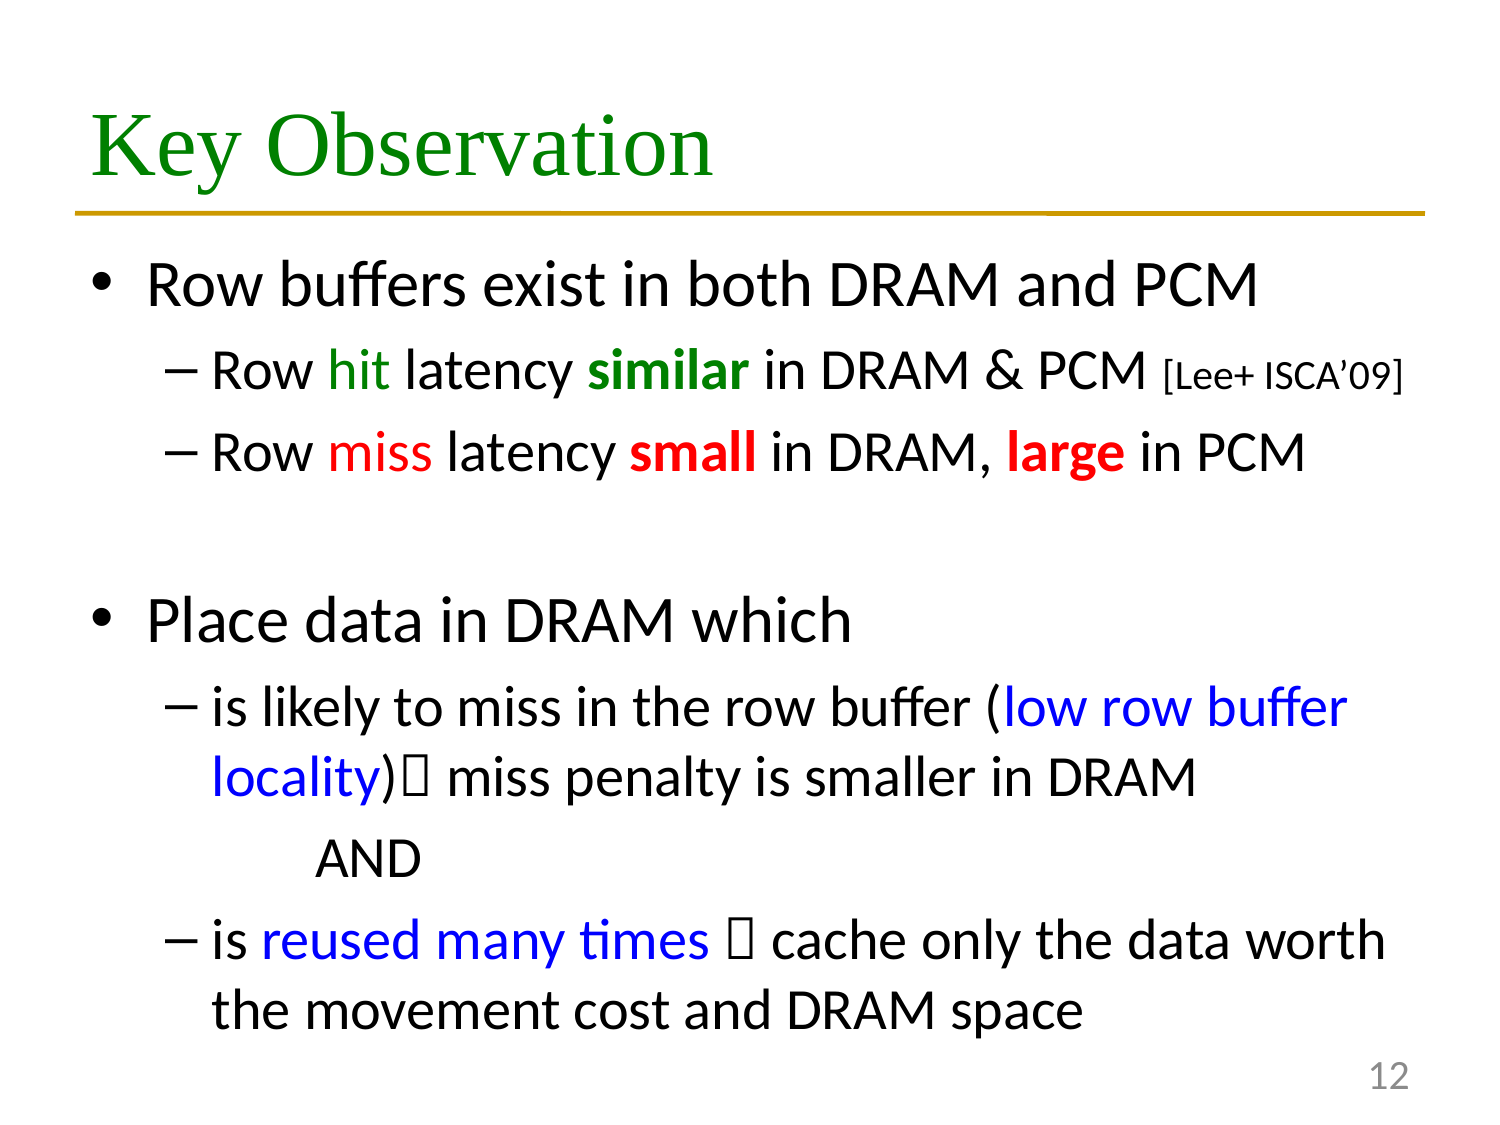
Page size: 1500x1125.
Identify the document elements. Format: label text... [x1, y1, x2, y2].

list Row buffers exist in both DRAM and PCM Row hit latency similar in DRAM & PCM [Lee+ ISCA’09] Row miss latency small in DRAM, large in PCM Place data in DRAM which is likely to miss in the row buffer (low row buffer locality) miss penalty is smaller in DRAM AND is reused many times  cache only the data worth the movement cost and DRAM space [75, 232, 1425, 1005]
slide_number 12 [1074, 1042, 1425, 1103]
title Key Observation [75, 45, 1425, 232]
